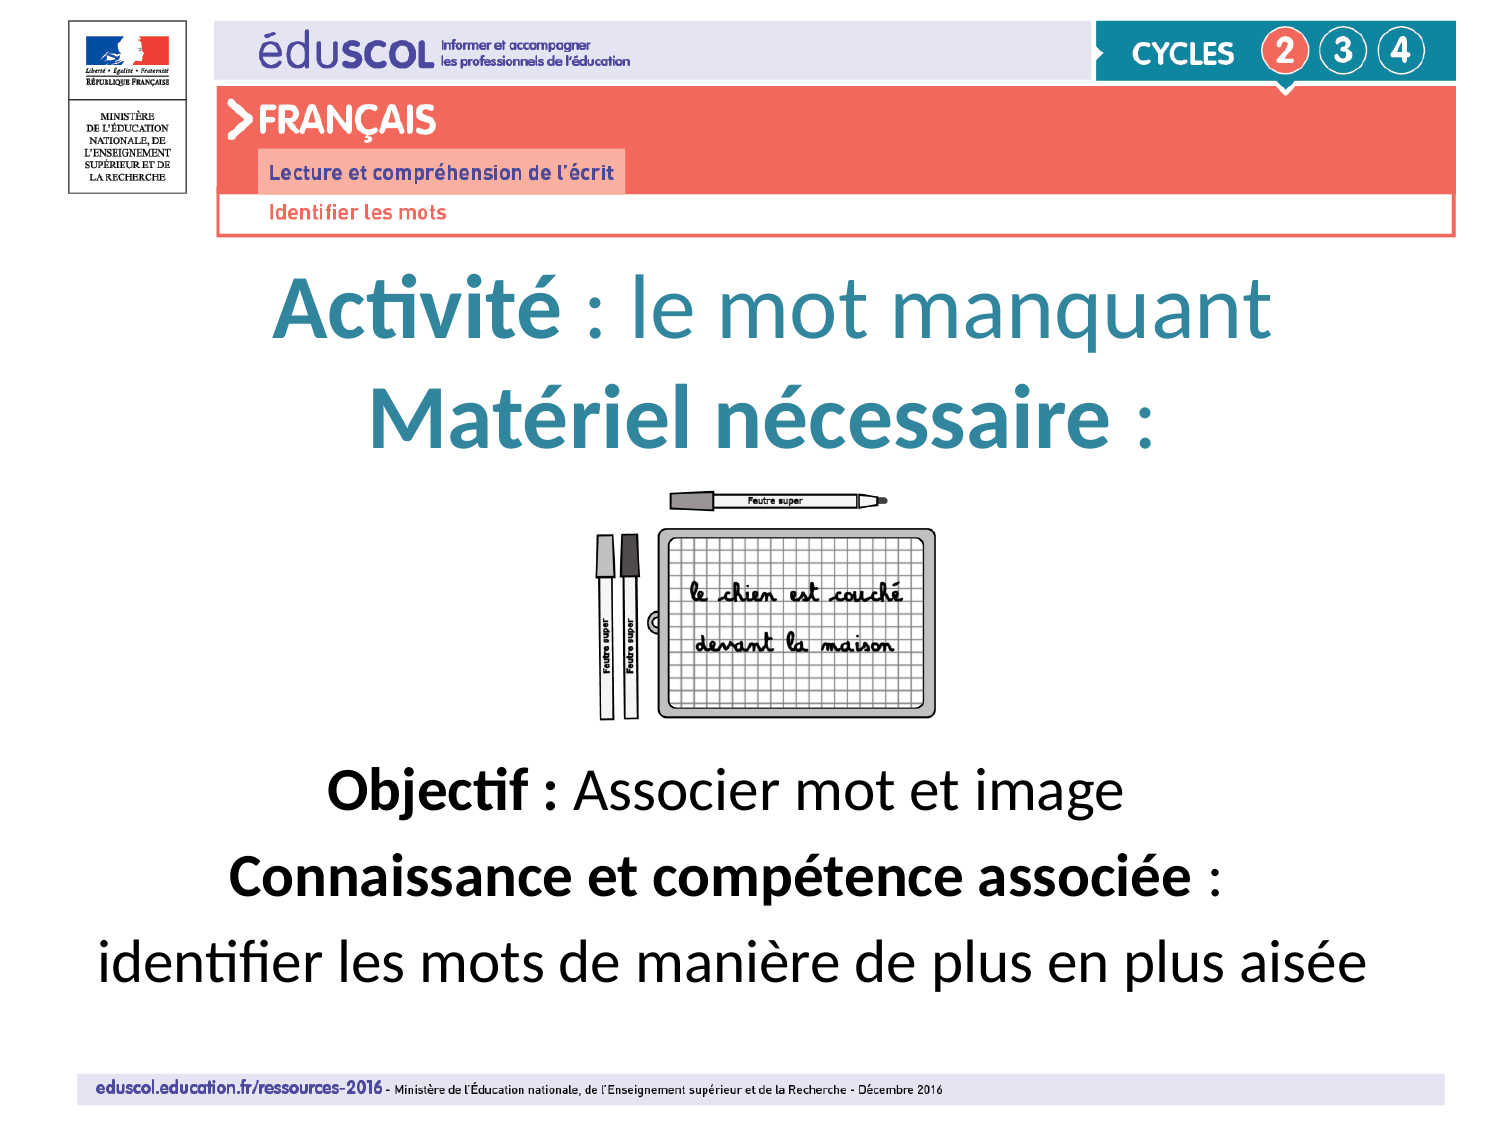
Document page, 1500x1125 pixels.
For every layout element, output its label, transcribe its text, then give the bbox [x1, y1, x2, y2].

picture [55, 7, 1466, 246]
subtitle Objectif : Associer mot et image Connaissance et compétence associée : identifier les mots de manière de plus en plus aisée [41, 741, 1412, 1053]
title Activité : le mot manquant Matériel nécessaire : [135, 254, 1411, 478]
picture [577, 443, 958, 823]
picture [36, 1068, 1485, 1109]
